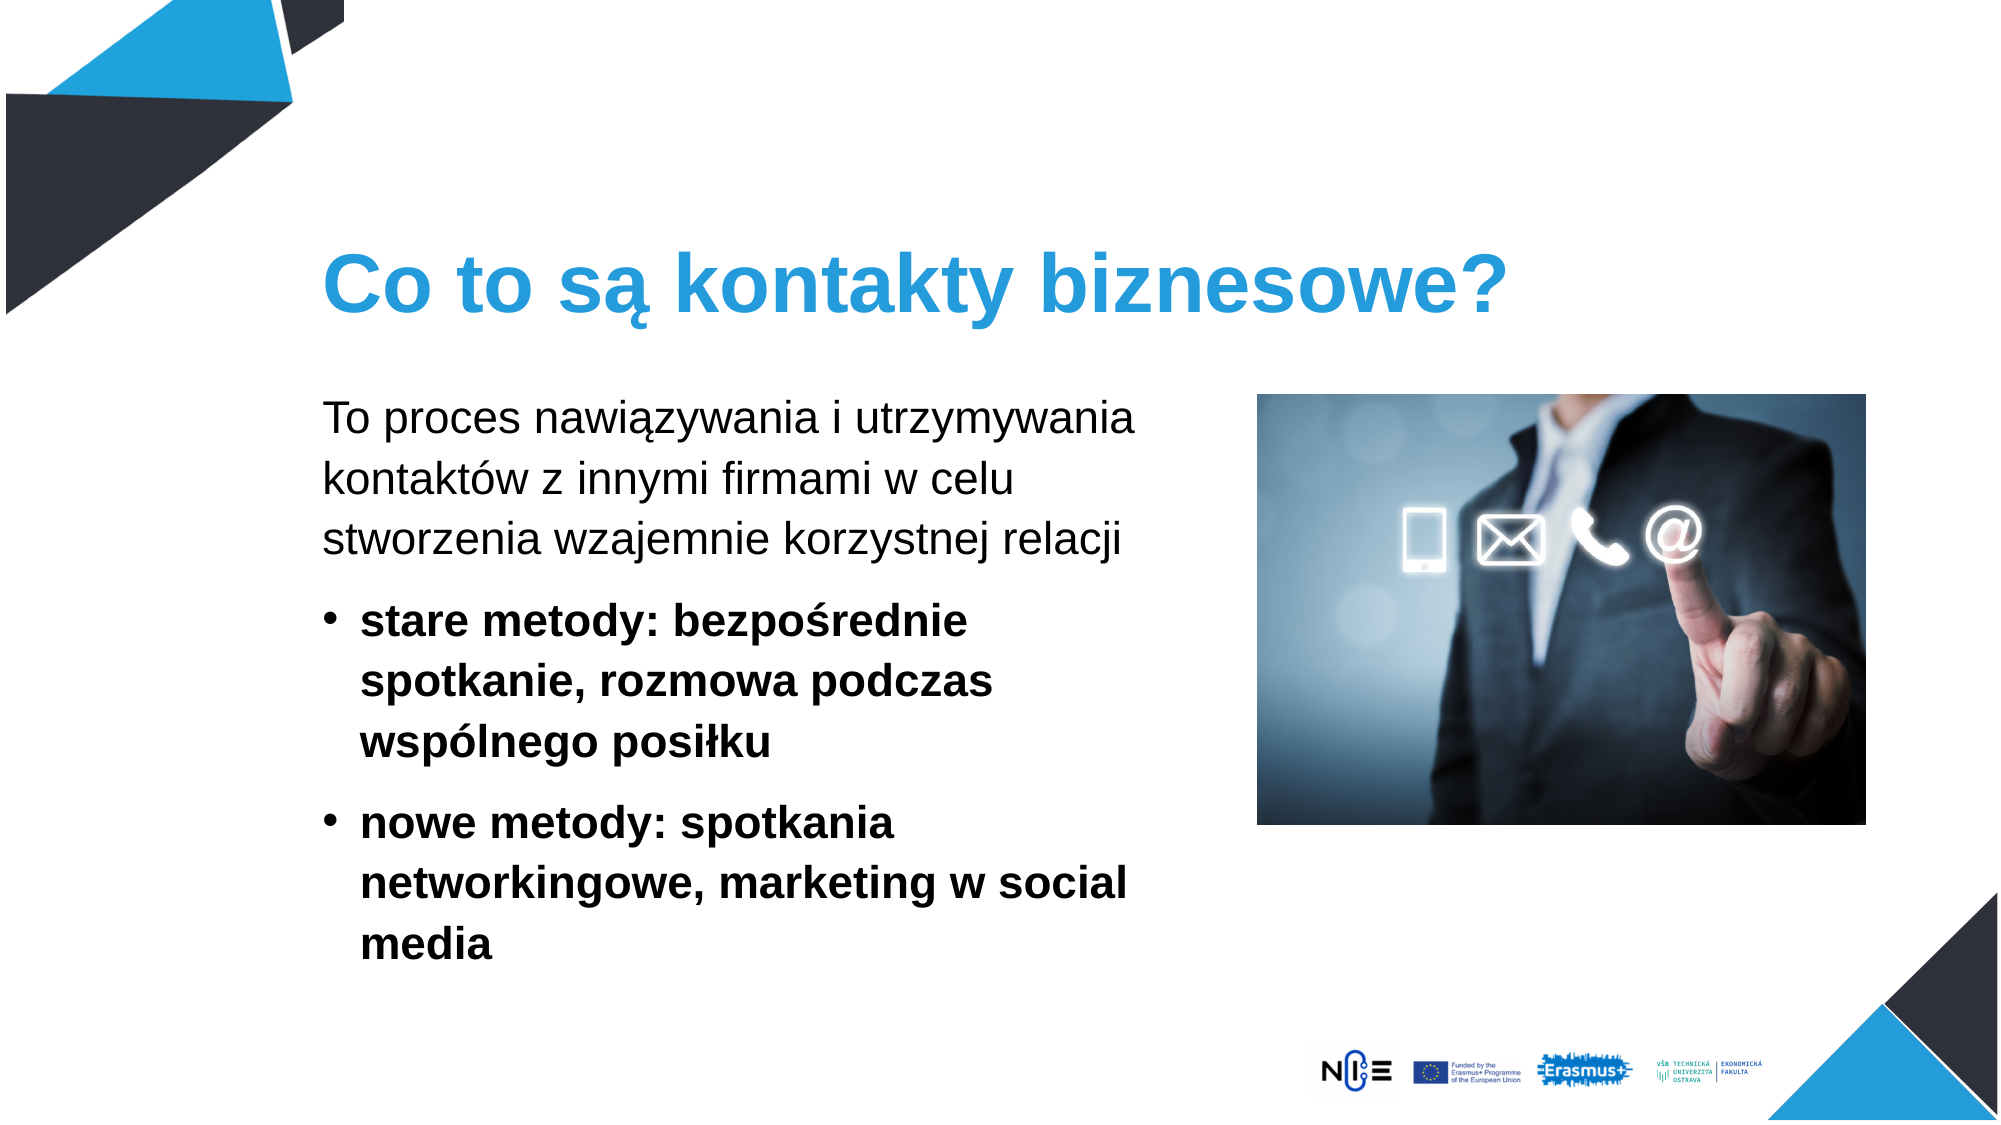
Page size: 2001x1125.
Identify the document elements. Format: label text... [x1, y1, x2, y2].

list To proces nawiązywania i utrzymywania kontaktów z innymi firmami w celu stworzenia wzajemnie korzystnej relacji stare metody: bezpośrednie spotkanie, rozmowa podczas wspólnego posiłku nowe metody: spotkania networkingowe, marketing w social media [307, 375, 1176, 963]
title Co to są kontakty biznesowe? [307, 177, 1863, 395]
picture [1308, 888, 2000, 1125]
picture [1257, 394, 1866, 825]
picture [6, 0, 344, 318]
